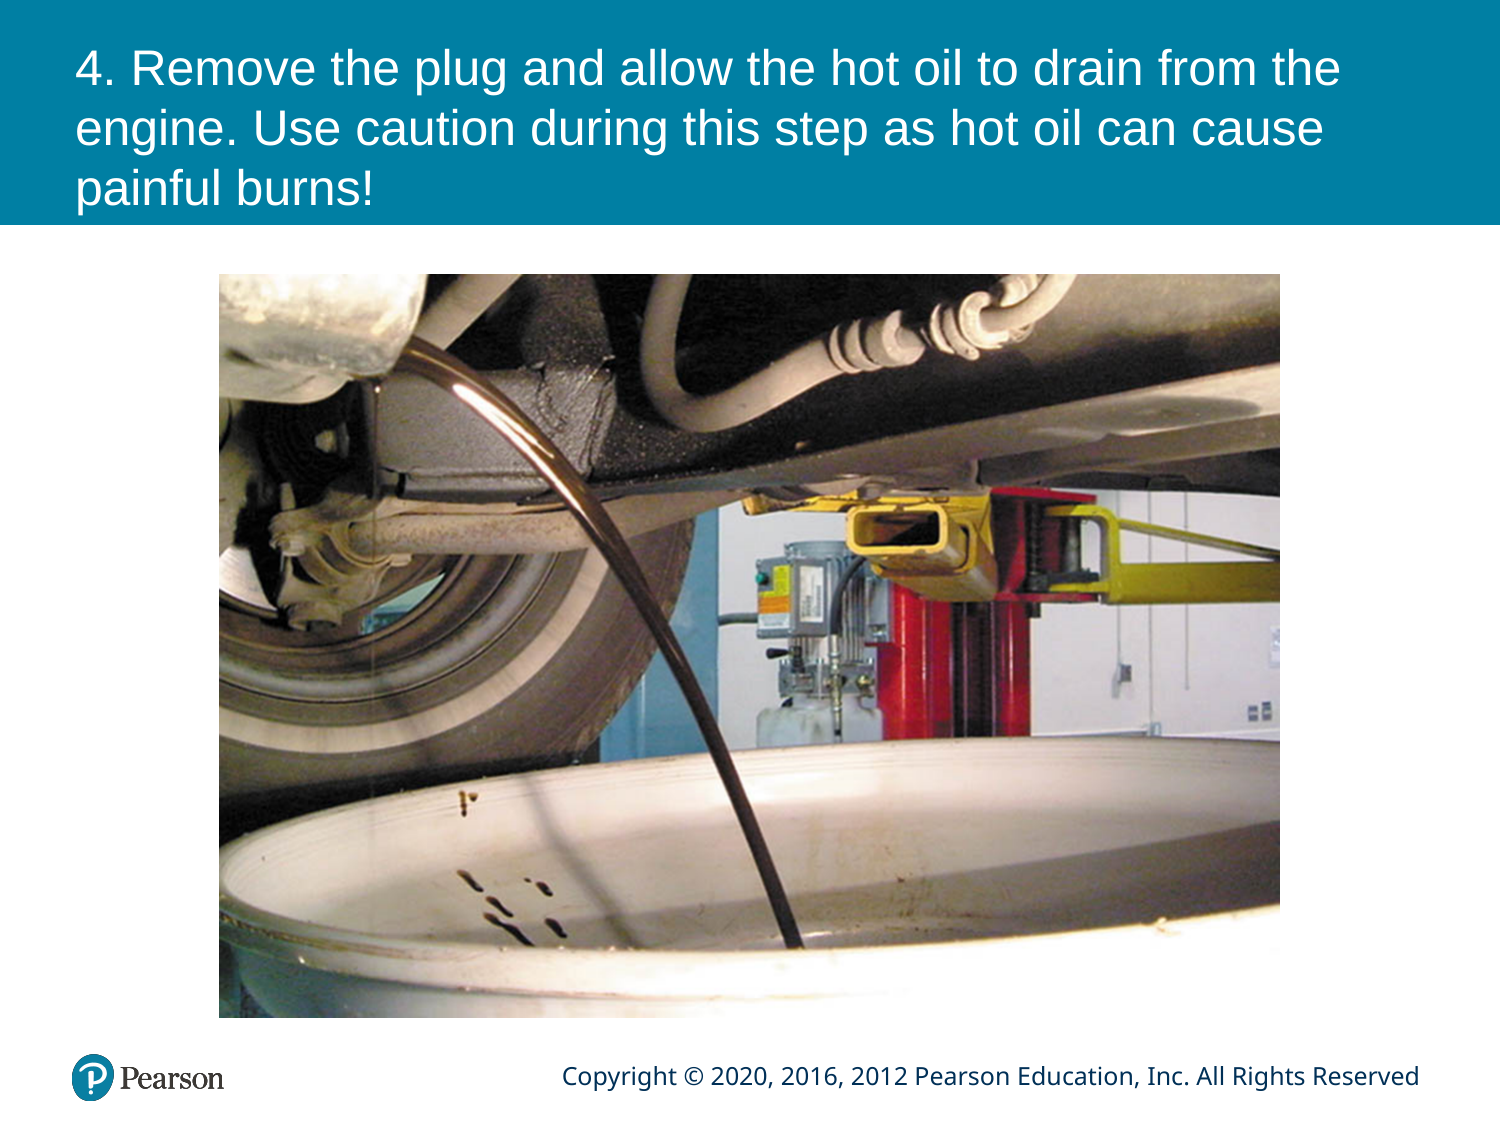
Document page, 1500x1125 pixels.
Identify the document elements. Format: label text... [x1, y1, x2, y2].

picture [72, 1088, 83, 1101]
picture [98, 1054, 224, 1101]
title 4. Remove the plug and allow the hot oil to drain from the engine. Use caution during this step as hot oil can cause painful burns! [75, 35, 1425, 216]
picture [72, 1054, 87, 1070]
picture [80, 1063, 106, 1088]
picture [219, 274, 1281, 1019]
